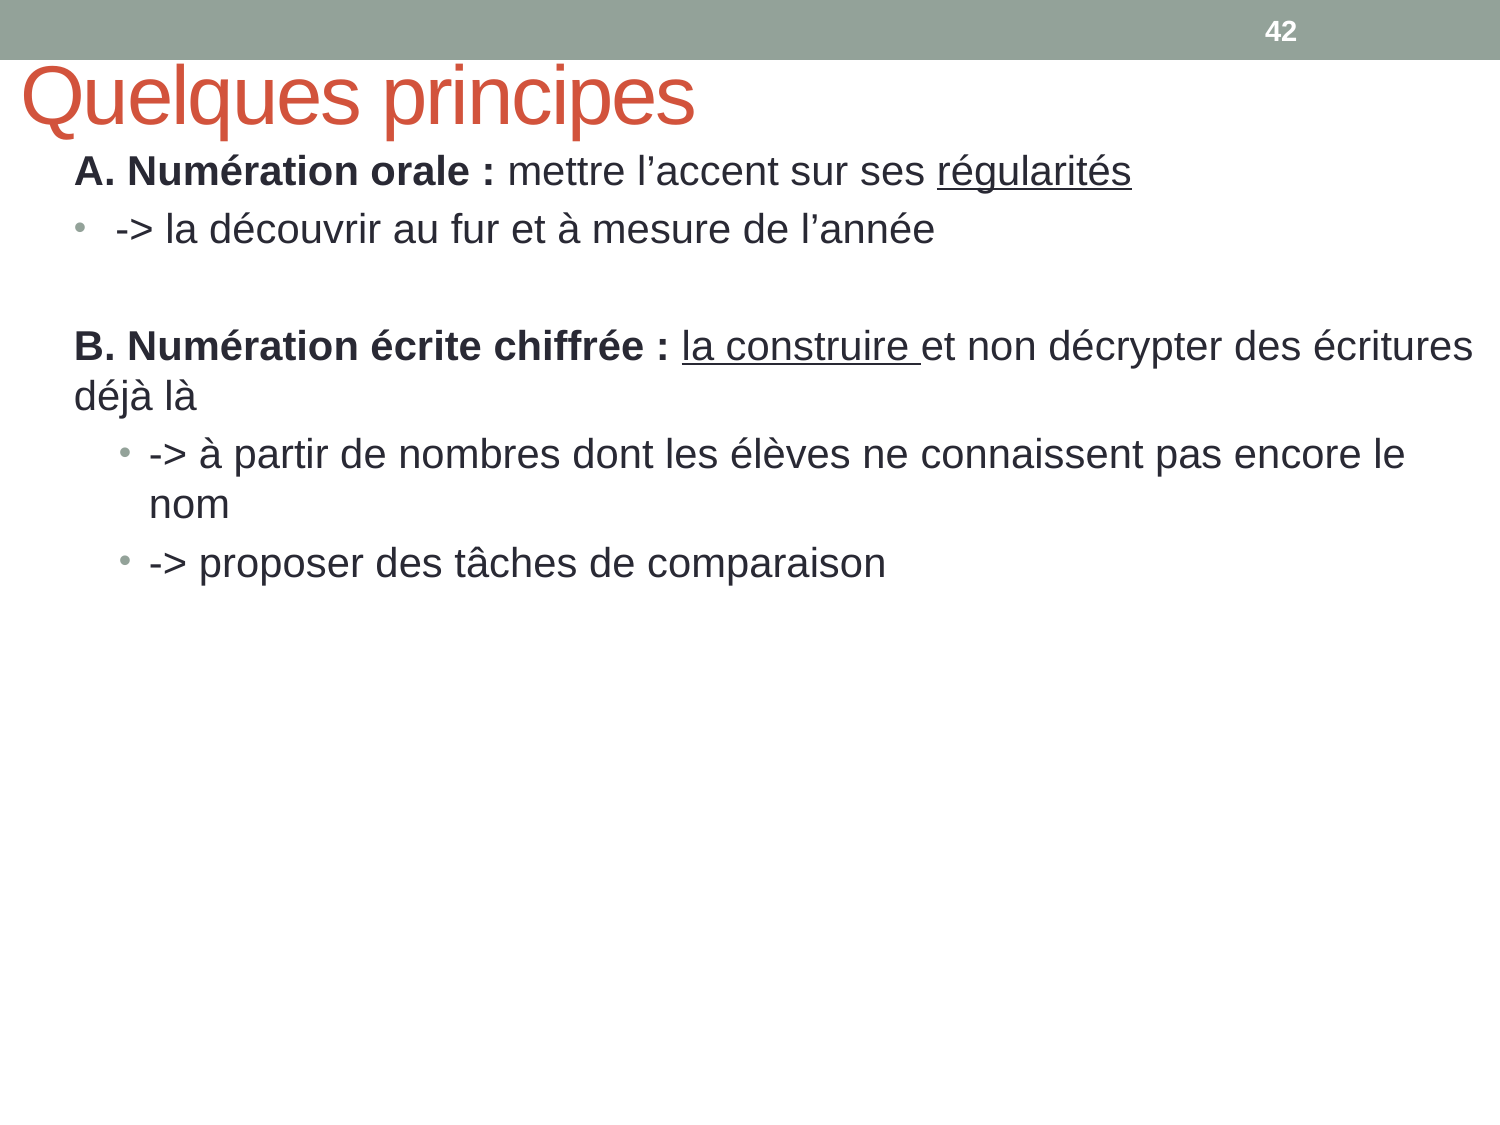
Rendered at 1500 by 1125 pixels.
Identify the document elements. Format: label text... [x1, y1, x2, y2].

slide_number 42 [1250, 3, 1425, 57]
list A. Numération orale : mettre l’accent sur ses régularités -> la découvrir au fur et à mesure de l’année B. Numération écrite chiffrée : la construire et non décrypter des écritures déjà là -> à partir de nombres dont les élèves ne connaissent pas encore le nom -> proposer des tâches de comparaison [58, 136, 1500, 1098]
title Quelques principes [5, 10, 1356, 173]
